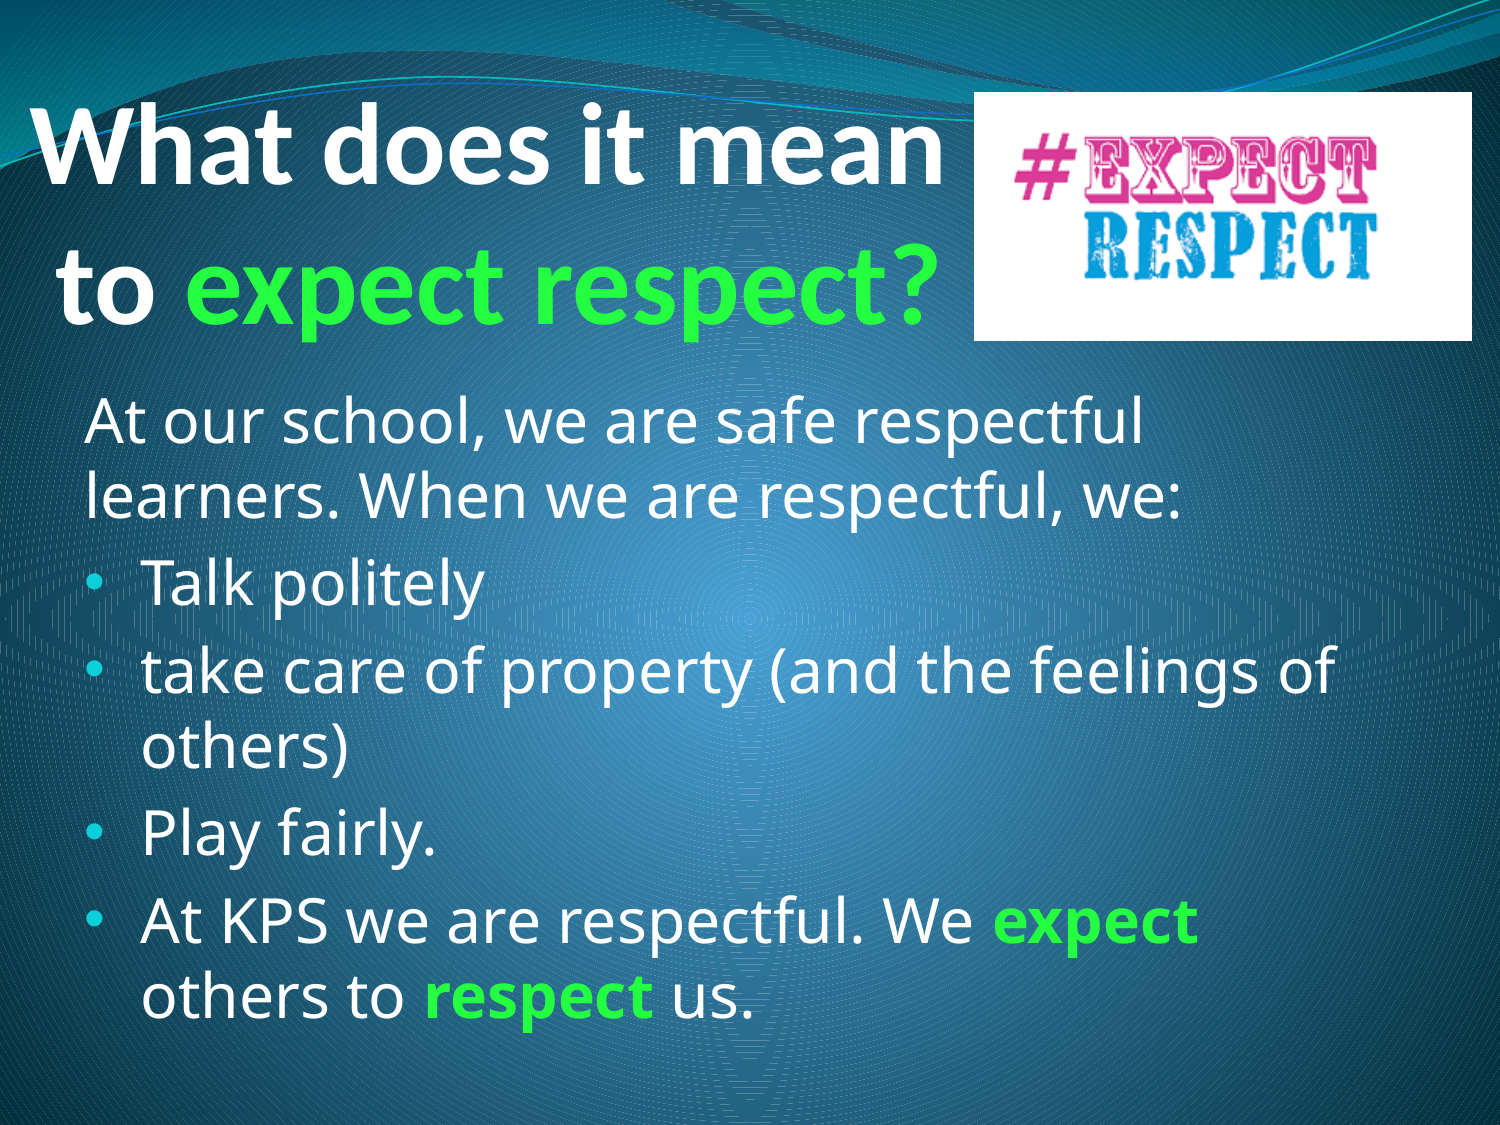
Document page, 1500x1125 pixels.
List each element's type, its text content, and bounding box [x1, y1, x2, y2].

picture [974, 92, 1472, 342]
list At our school, we are safe respectful learners. When we are respectful, we: Talk politely take care of property (and the feelings of others) Play fairly. At KPS we are respectful. We expect others to respect us. [76, 373, 1376, 622]
title What does it mean to expect respect? [29, 124, 969, 348]
